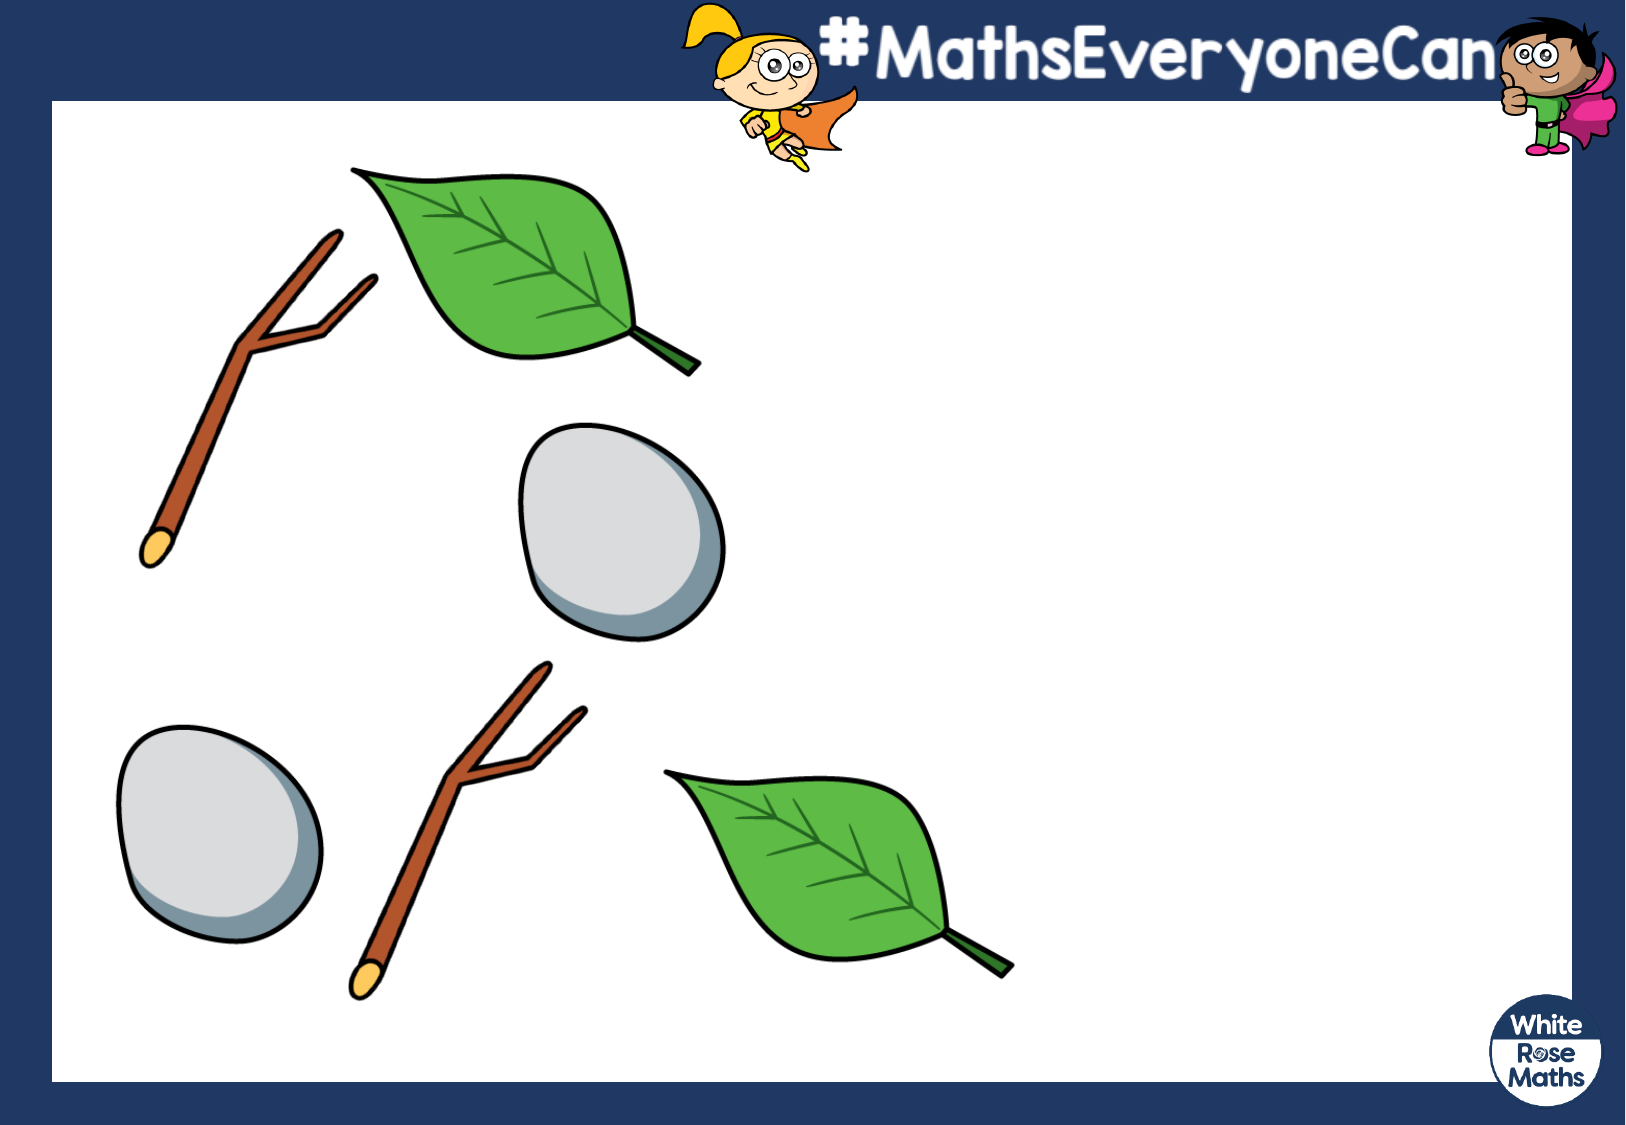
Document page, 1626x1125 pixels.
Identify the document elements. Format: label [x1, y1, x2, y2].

picture [1486, 991, 1606, 1111]
picture [1473, 4, 1625, 172]
picture [0, 0, 1028, 1068]
